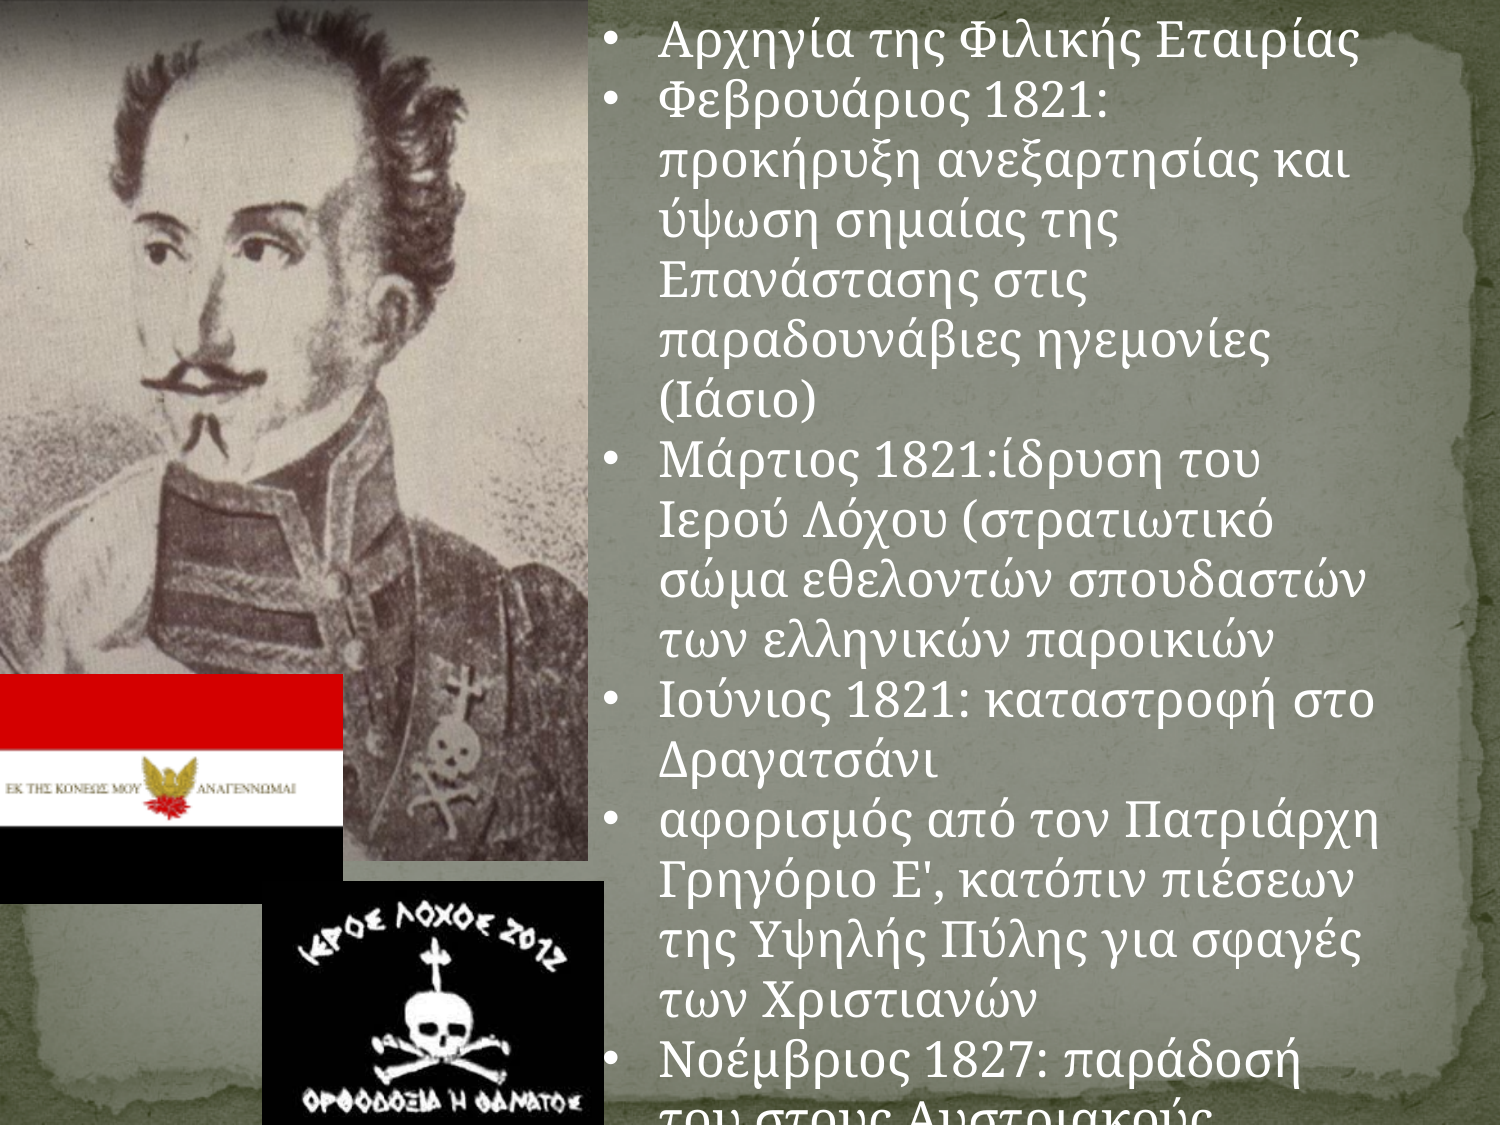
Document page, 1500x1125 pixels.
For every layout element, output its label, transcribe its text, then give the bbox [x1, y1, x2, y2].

picture [0, 0, 605, 1125]
text_box Αρχηγία της Φιλικής Εταιρίας Φεβρουάριος 1821: προκήρυξη ανεξαρτησίας και ύψωση σημαίας της Επανάστασης στις παραδουνάβιες ηγεμονίες (Ιάσιο) Μάρτιος 1821:ίδρυση του Ιερού Λόχου (στρατιωτικό σώμα εθελοντών σπουδαστών των ελληνικών παροικιών Ιούνιος 1821: καταστροφή στο Δραγατσάνι αφορισμός από τον Πατριάρχη Γρηγόριο Ε', κατόπιν πιέσεων της Υψηλής Πύλης για σφαγές των Χριστιανών Νοέμβριος 1827: παράδοσή του στους Αυστριακούς, φυλάκιση και απελευθέρωση [587, 0, 1400, 1125]
